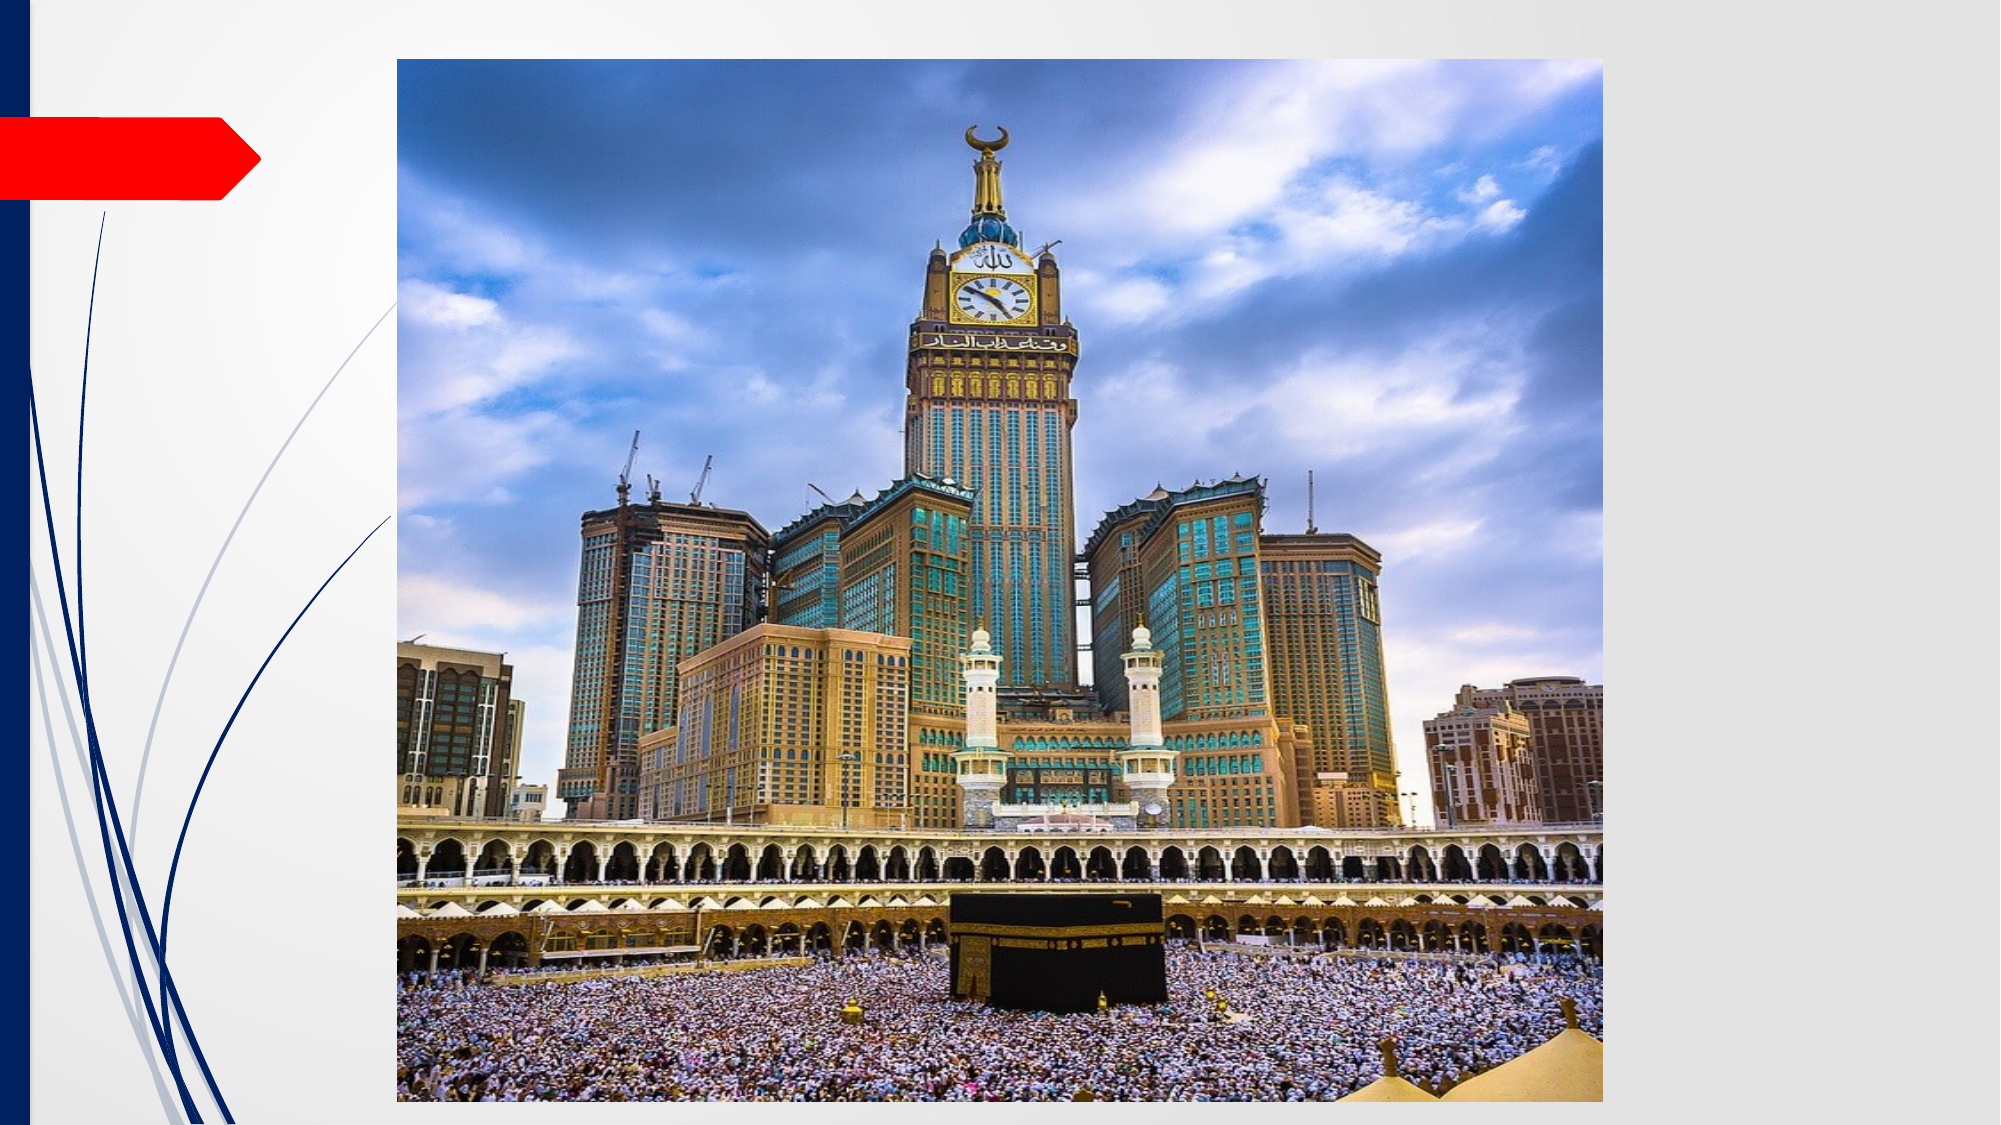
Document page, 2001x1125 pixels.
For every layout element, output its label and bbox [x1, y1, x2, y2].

picture [396, 59, 1604, 1103]
